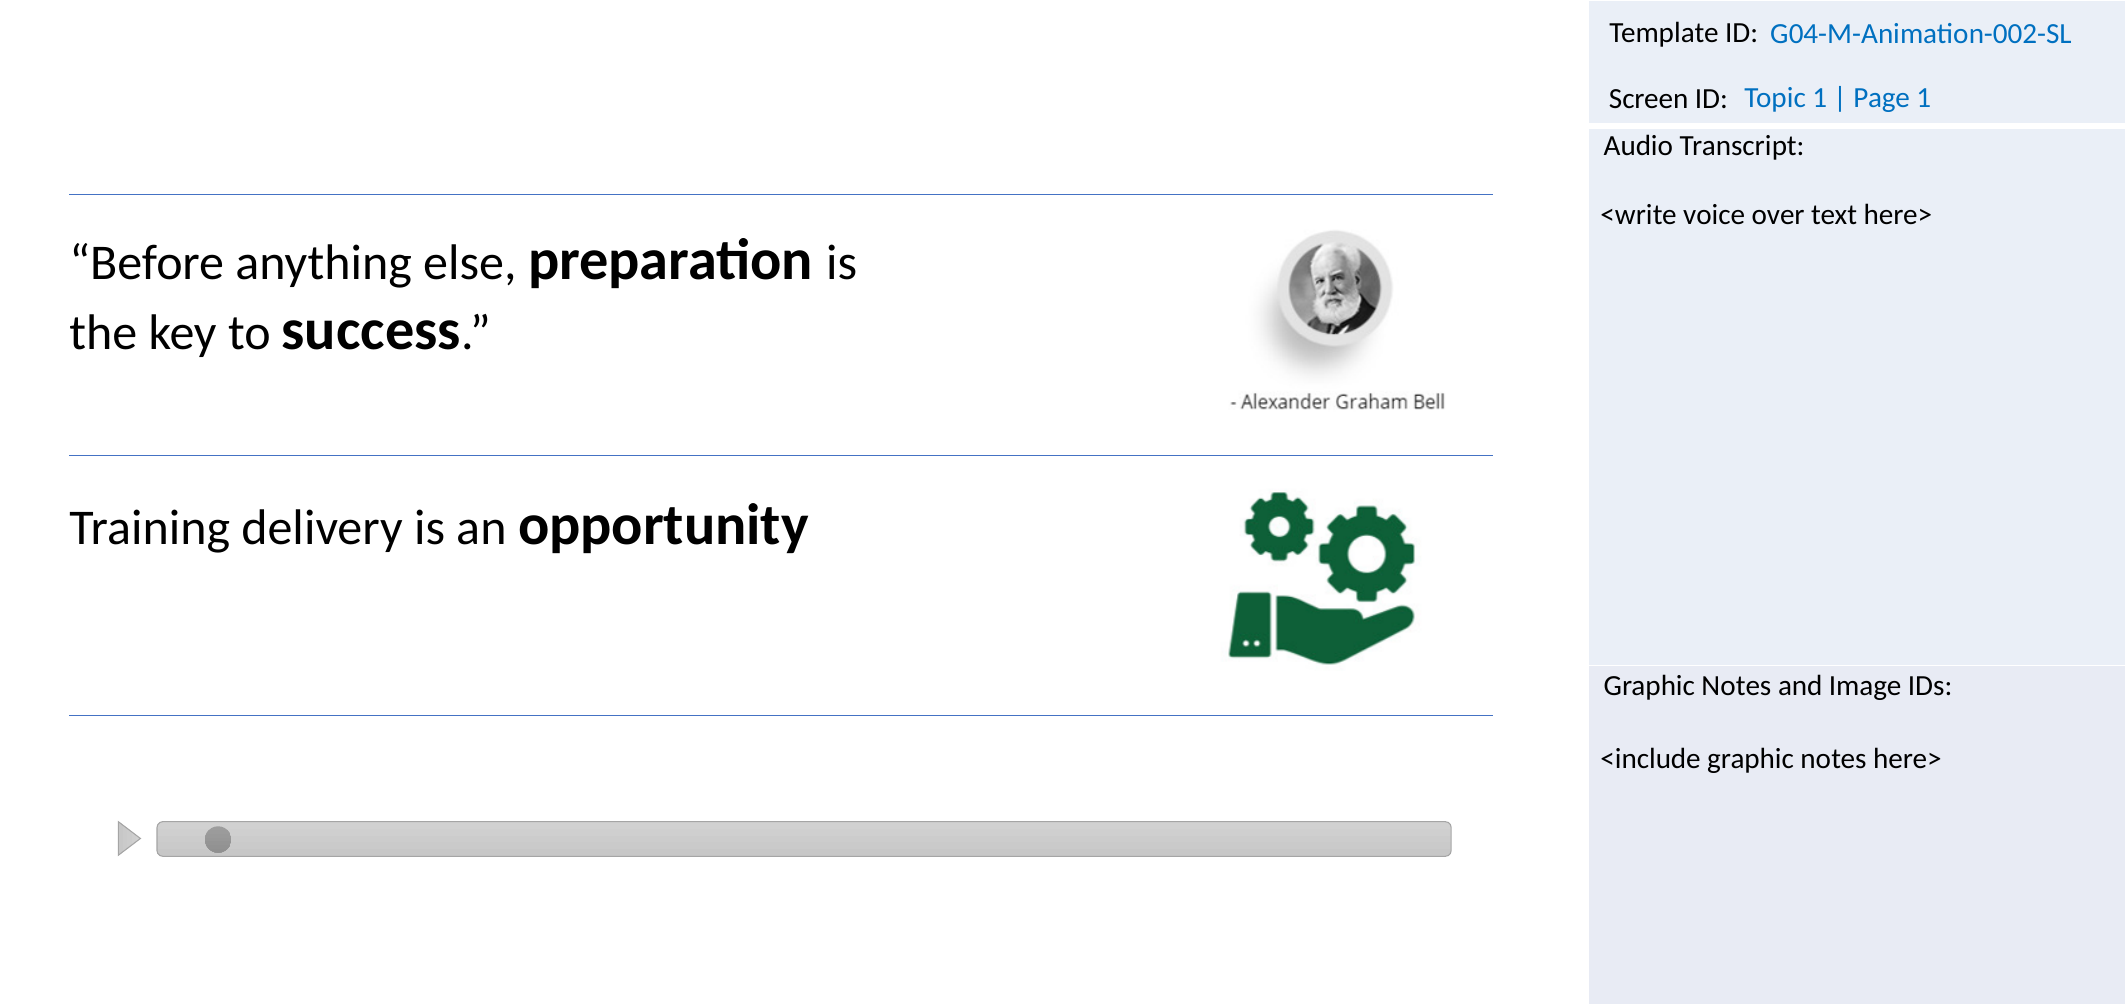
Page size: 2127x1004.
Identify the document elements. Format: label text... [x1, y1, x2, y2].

text_box Topic 1 | Page 1 [1729, 70, 1961, 121]
picture [1197, 207, 1473, 425]
text_box <write voice over text here> [1585, 187, 2120, 238]
picture [1212, 476, 1439, 676]
text_box Training delivery is an opportunity [68, 485, 883, 557]
text_box <include graphic notes here> [1585, 731, 2120, 782]
text_box G04-M-Animation-002-SL [1755, 6, 2126, 57]
text_box “Before anything else, preparation is the key to success.” [68, 220, 883, 362]
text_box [118, 821, 1452, 857]
